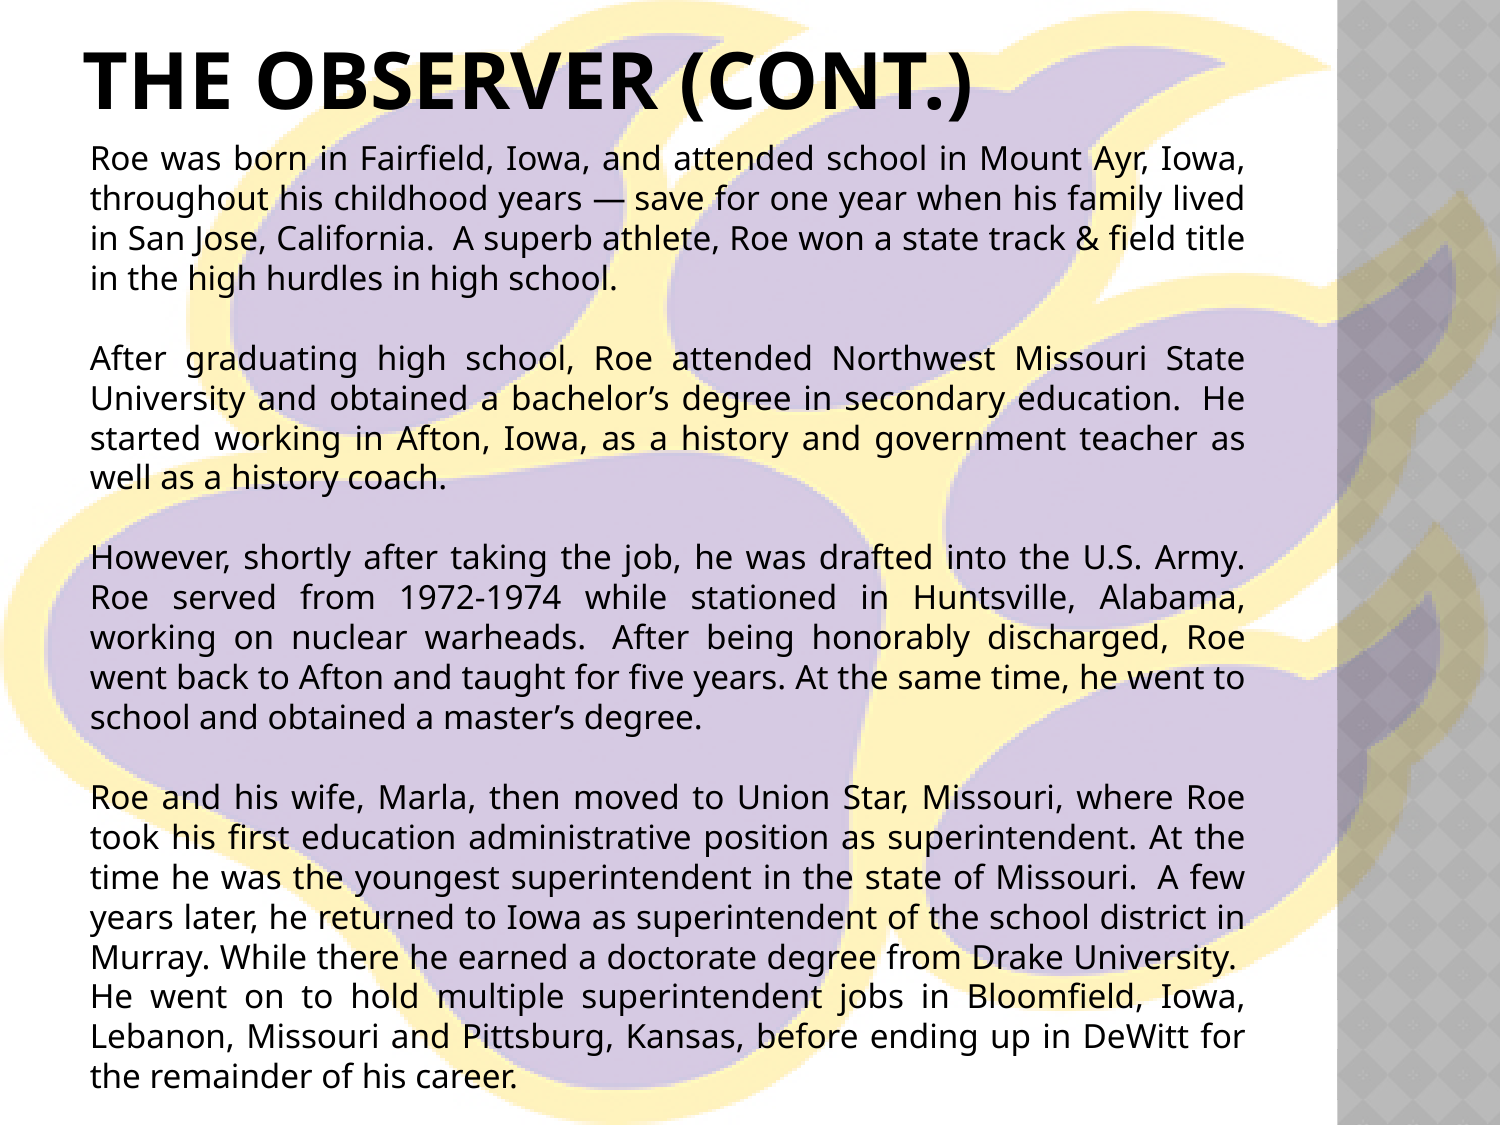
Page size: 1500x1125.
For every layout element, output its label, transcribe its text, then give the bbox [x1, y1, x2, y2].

list Roe was born in Fairfield, Iowa, and attended school in Mount Ayr, Iowa, throughout his childhood years — save for one year when his family lived in San Jose, California. A superb athlete, Roe won a state track & field title in the high hurdles in high school. After graduating high school, Roe attended Northwest Missouri State University and obtained a bachelor’s degree in secondary education. He started working in Afton, Iowa, as a history and government teacher as well as a history coach. However, shortly after taking the job, he was drafted into the U.S. Army. Roe served from 1972-1974 while stationed in Huntsville, Alabama, working on nuclear warheads. After being honorably discharged, Roe went back to Afton and taught for five years. At the same time, he went to school and obtained a master’s degree. Roe and his wife, Marla, then moved to Union Star, Missouri, where Roe took his first education administrative position as superintendent. At the time he was the youngest superintendent in the state of Missouri. A few years later, he returned to Iowa as superintendent of the school district in Murray. While there he earned a doctorate degree from Drake University. He went on to hold multiple superintendent jobs in Bloomfield, Iowa, Lebanon, Missouri and Pittsburg, Kansas, before ending up in DeWitt for the remainder of his career. [75, 129, 1263, 925]
title The Observer (cont.) [75, 24, 1263, 125]
